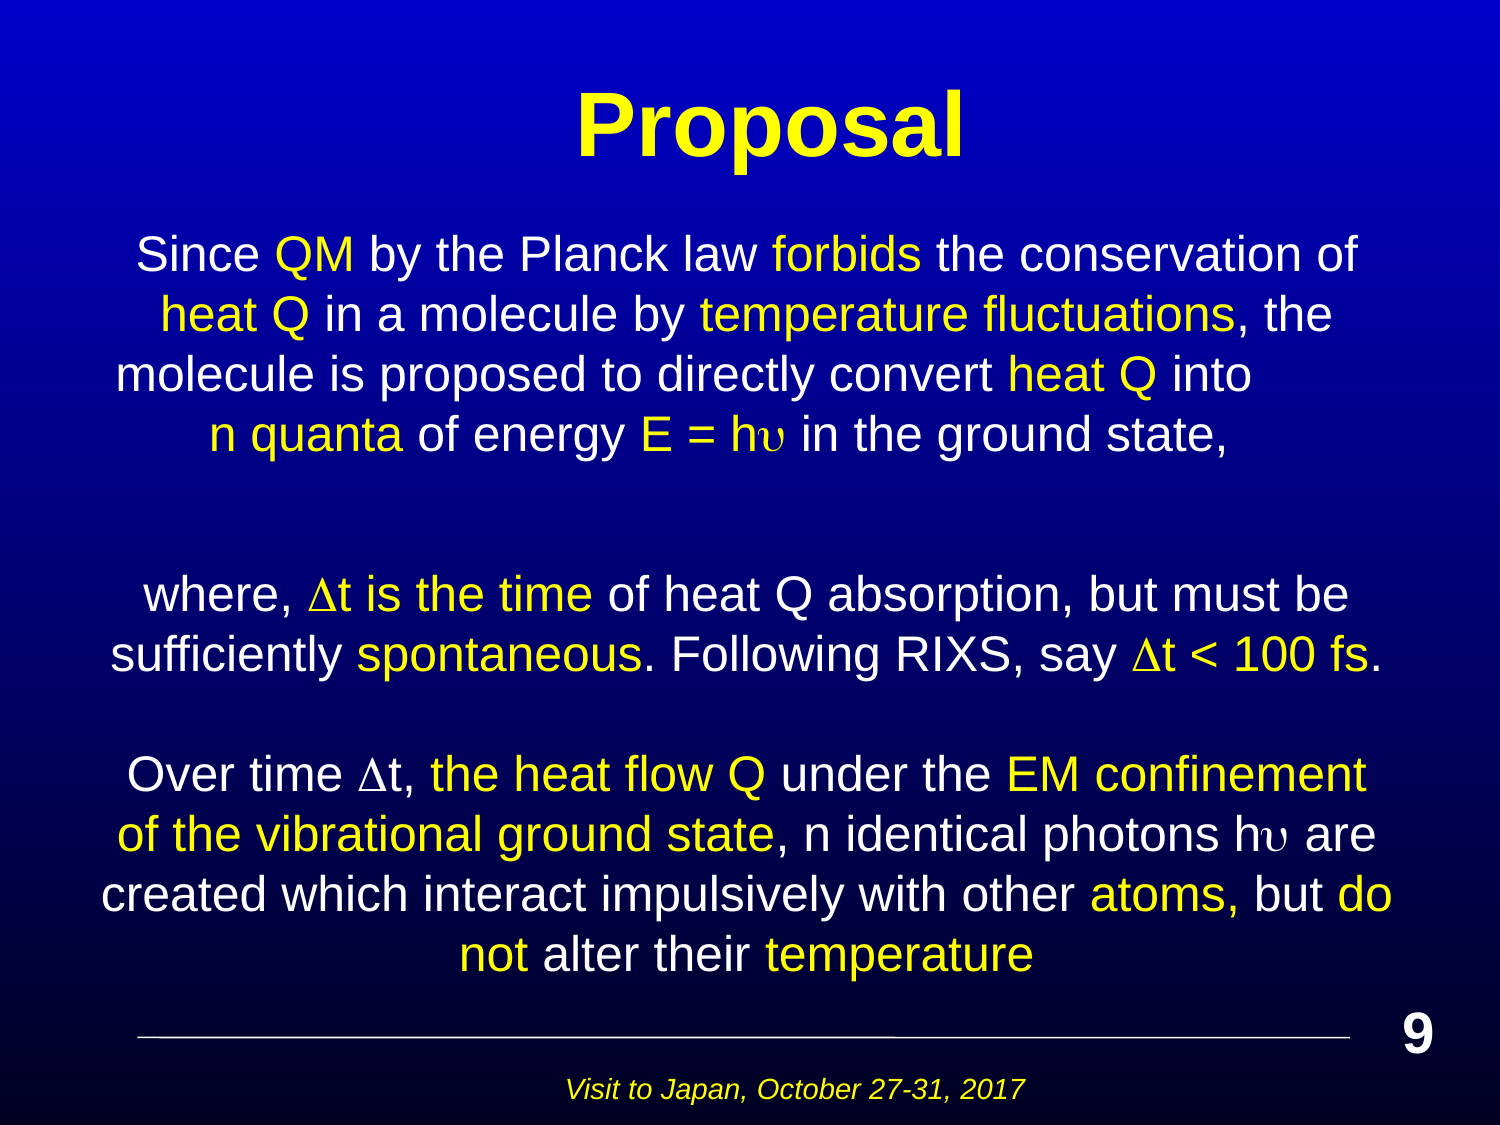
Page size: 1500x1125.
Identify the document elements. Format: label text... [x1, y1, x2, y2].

title Proposal [134, 26, 1410, 215]
text_box 9 [1387, 987, 1500, 1073]
footer Visit to Japan, October 27-31, 2017 [549, 1062, 1101, 1125]
